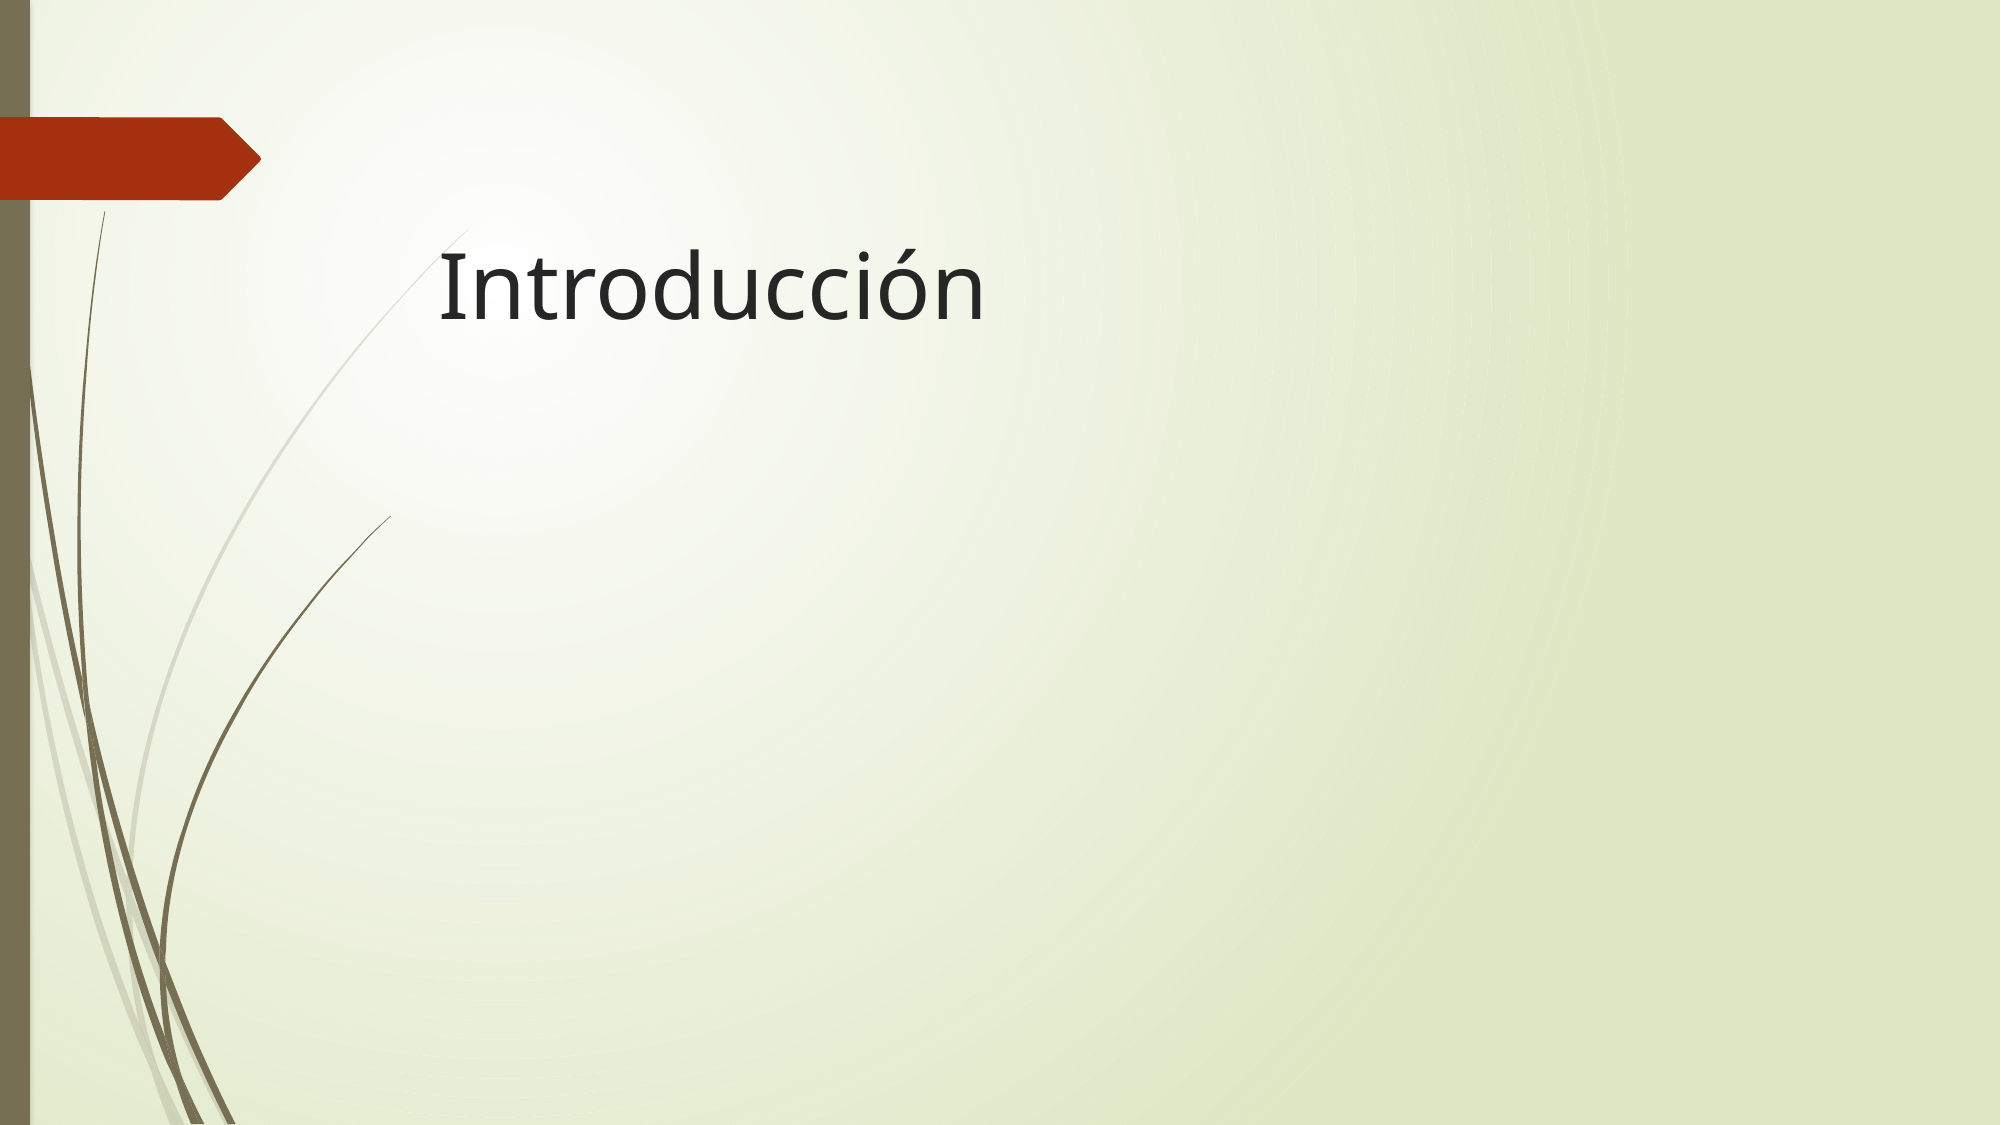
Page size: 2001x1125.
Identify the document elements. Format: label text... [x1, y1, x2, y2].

title Introducción [423, 220, 1886, 431]
